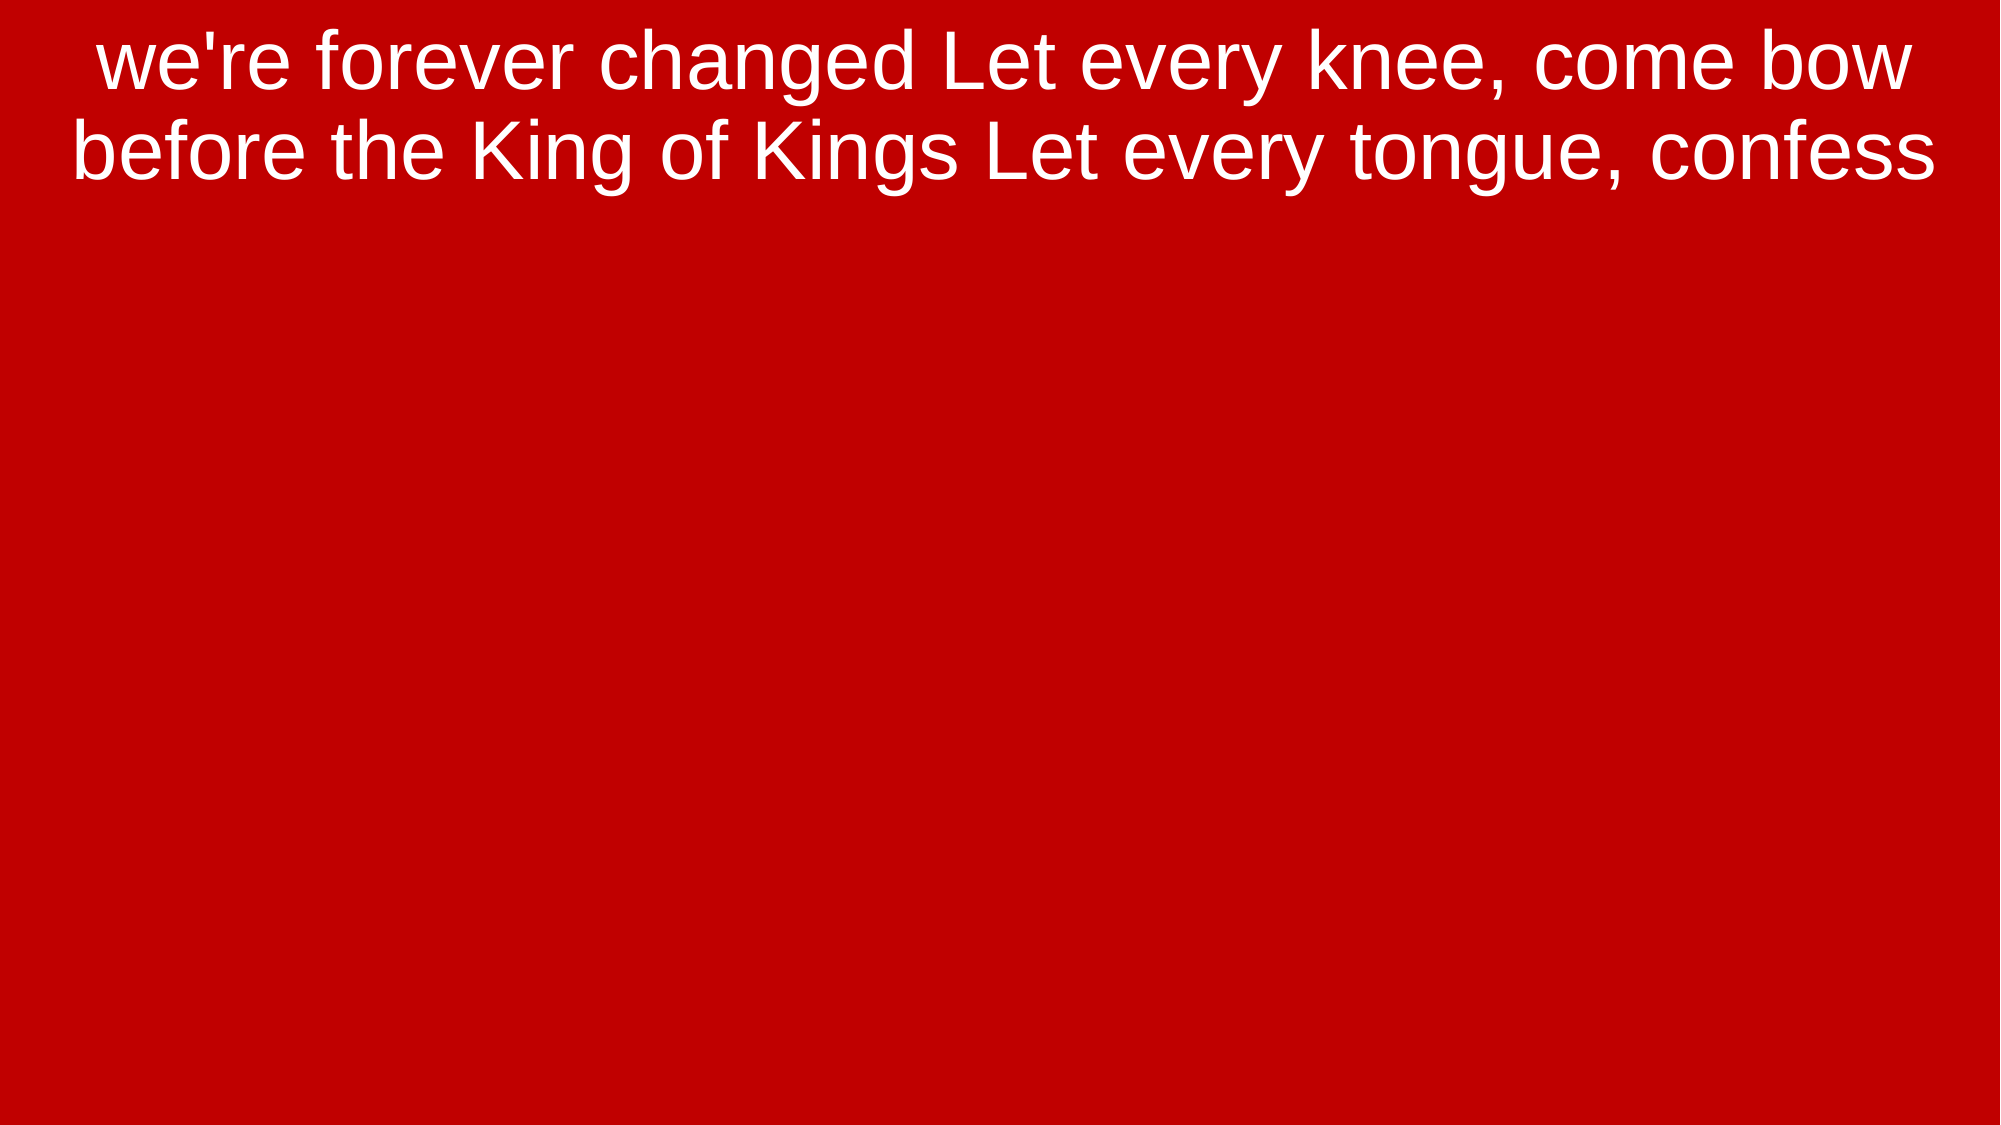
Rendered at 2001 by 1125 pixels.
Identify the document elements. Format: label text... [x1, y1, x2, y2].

list we're forever changed Let every knee, come bow before the King of Kings Let every tongue, confess [10, 9, 2000, 784]
